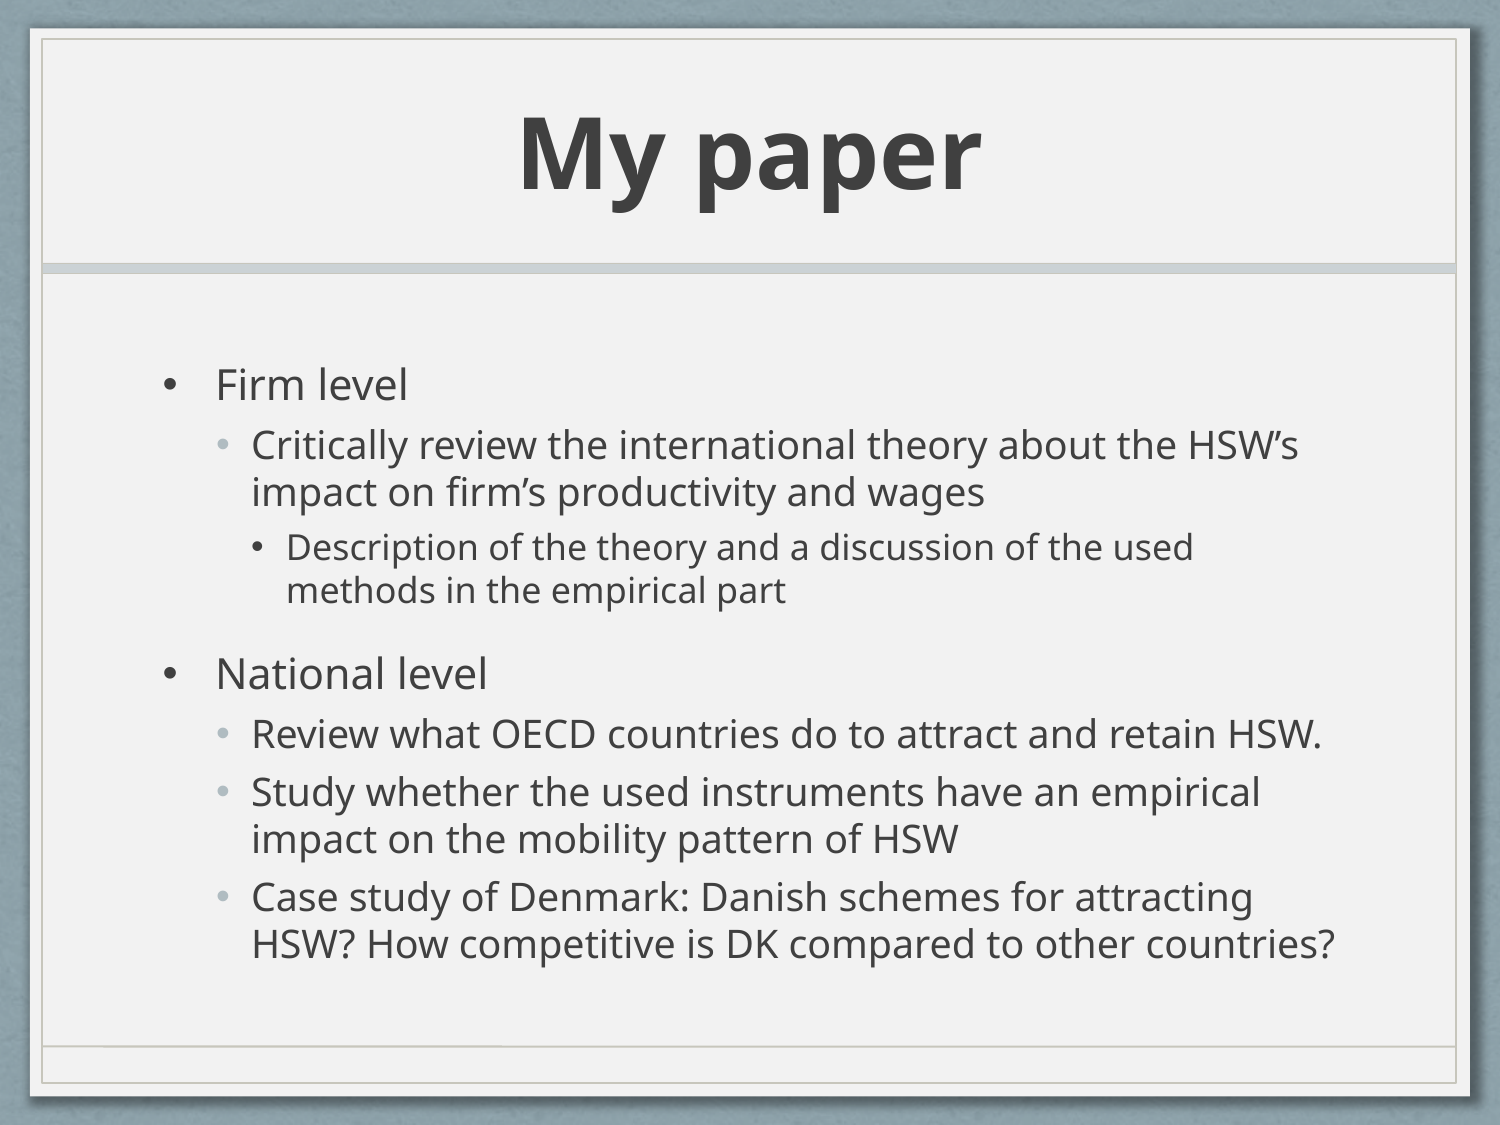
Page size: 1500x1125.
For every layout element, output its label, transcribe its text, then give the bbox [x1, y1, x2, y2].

title My paper [147, 40, 1353, 260]
list Firm level Critically review the international theory about the HSW’s impact on firm’s productivity and wages Description of the theory and a discussion of the used methods in the empirical part National level Review what OECD countries do to attract and retain HSW. Study whether the used instruments have an empirical impact on the mobility pattern of HSW Case study of Denmark: Danish schemes for attracting HSW? How competitive is DK compared to other countries? [147, 350, 1353, 995]
